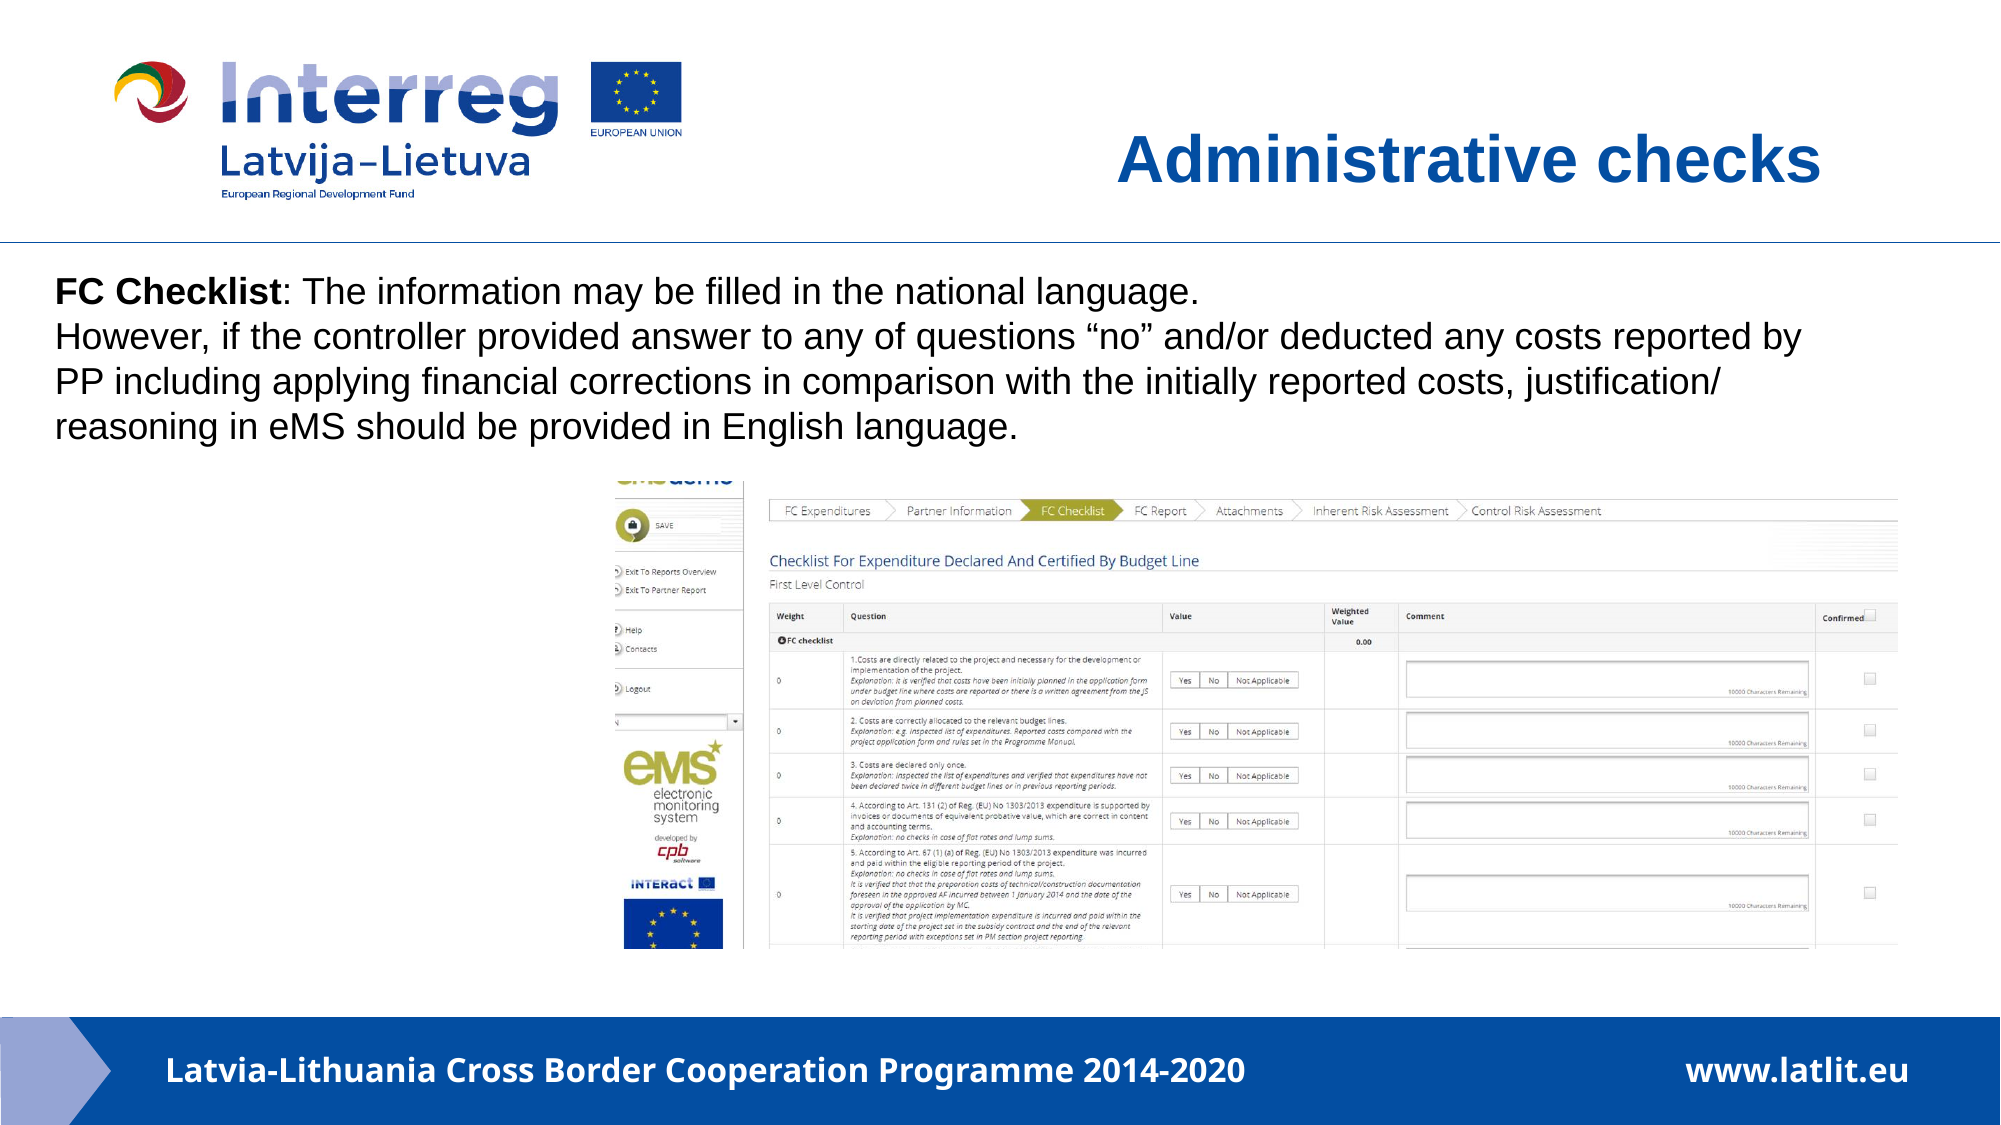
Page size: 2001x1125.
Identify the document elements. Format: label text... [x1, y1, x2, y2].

text_box FC Checklist: The information may be filled in the national language. However, if the controller provided answer to any of questions “no” and/or deducted any costs reported by PP including applying financial corrections in comparison with the initially reported costs, justification/ reasoning in eMS should be provided in English language. [40, 259, 1857, 500]
text_box Administrative checks [1101, 108, 1838, 204]
picture [69, 16, 726, 231]
picture [615, 481, 1898, 949]
